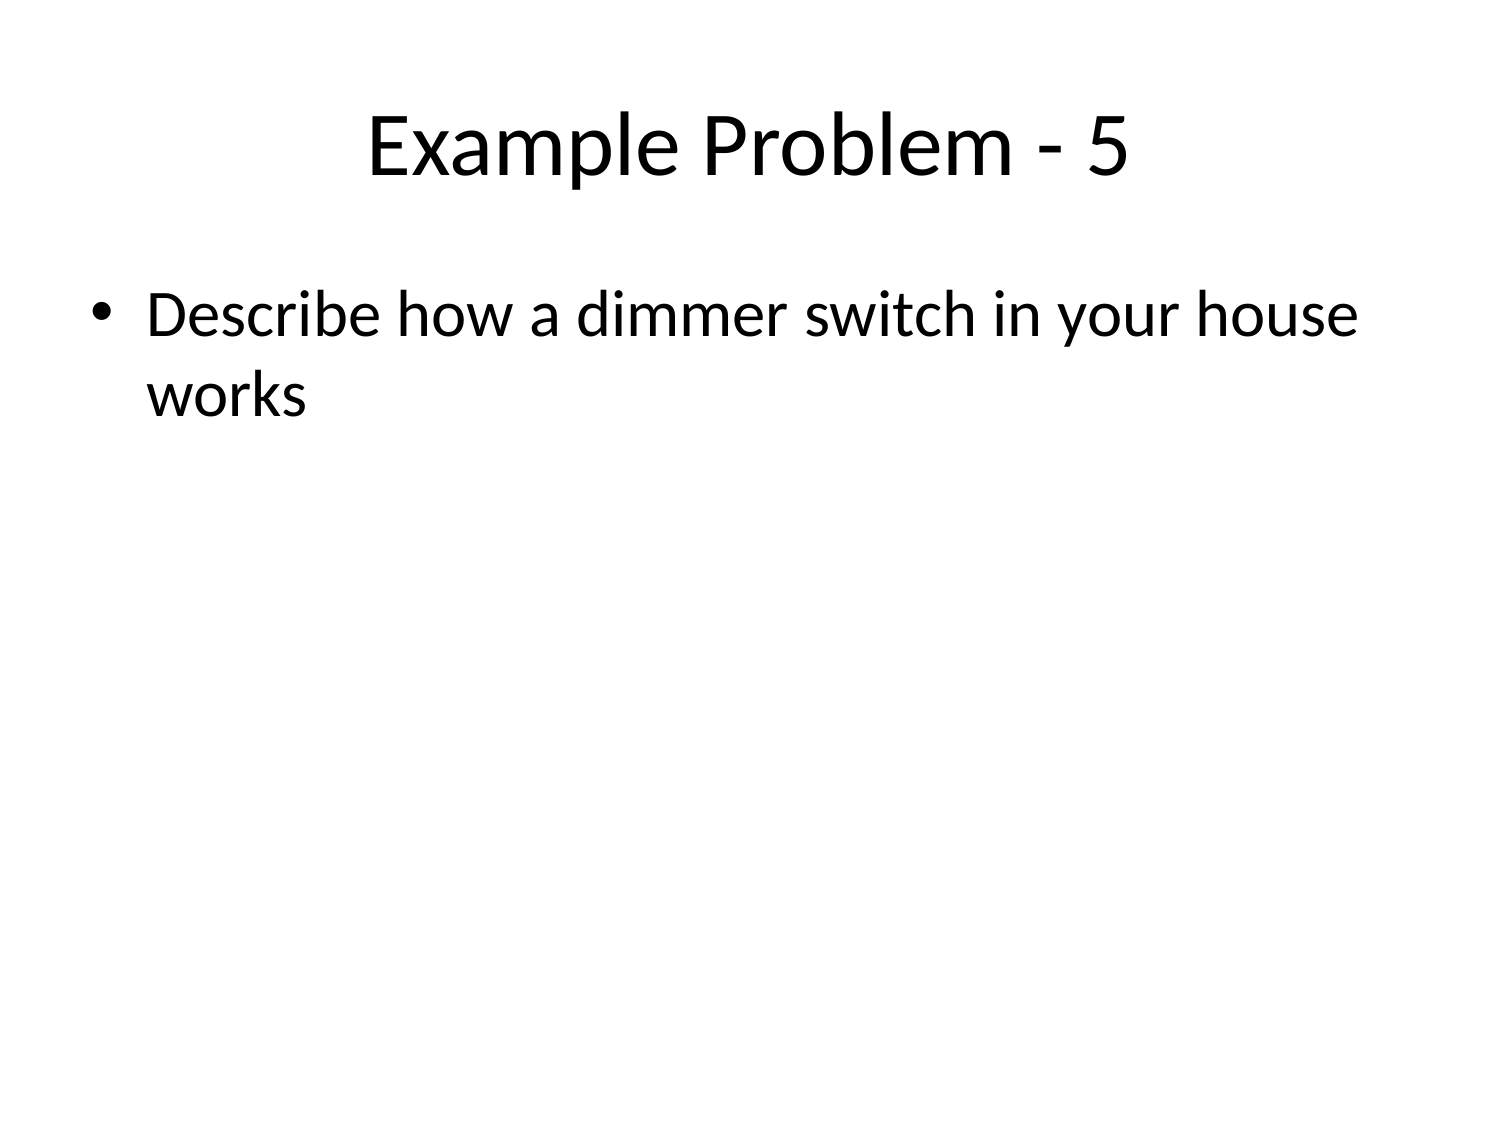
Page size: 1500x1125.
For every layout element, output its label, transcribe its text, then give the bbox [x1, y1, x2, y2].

title Example Problem - 5 [75, 45, 1425, 233]
list Describe how a dimmer switch in your house works [75, 262, 1425, 1005]
